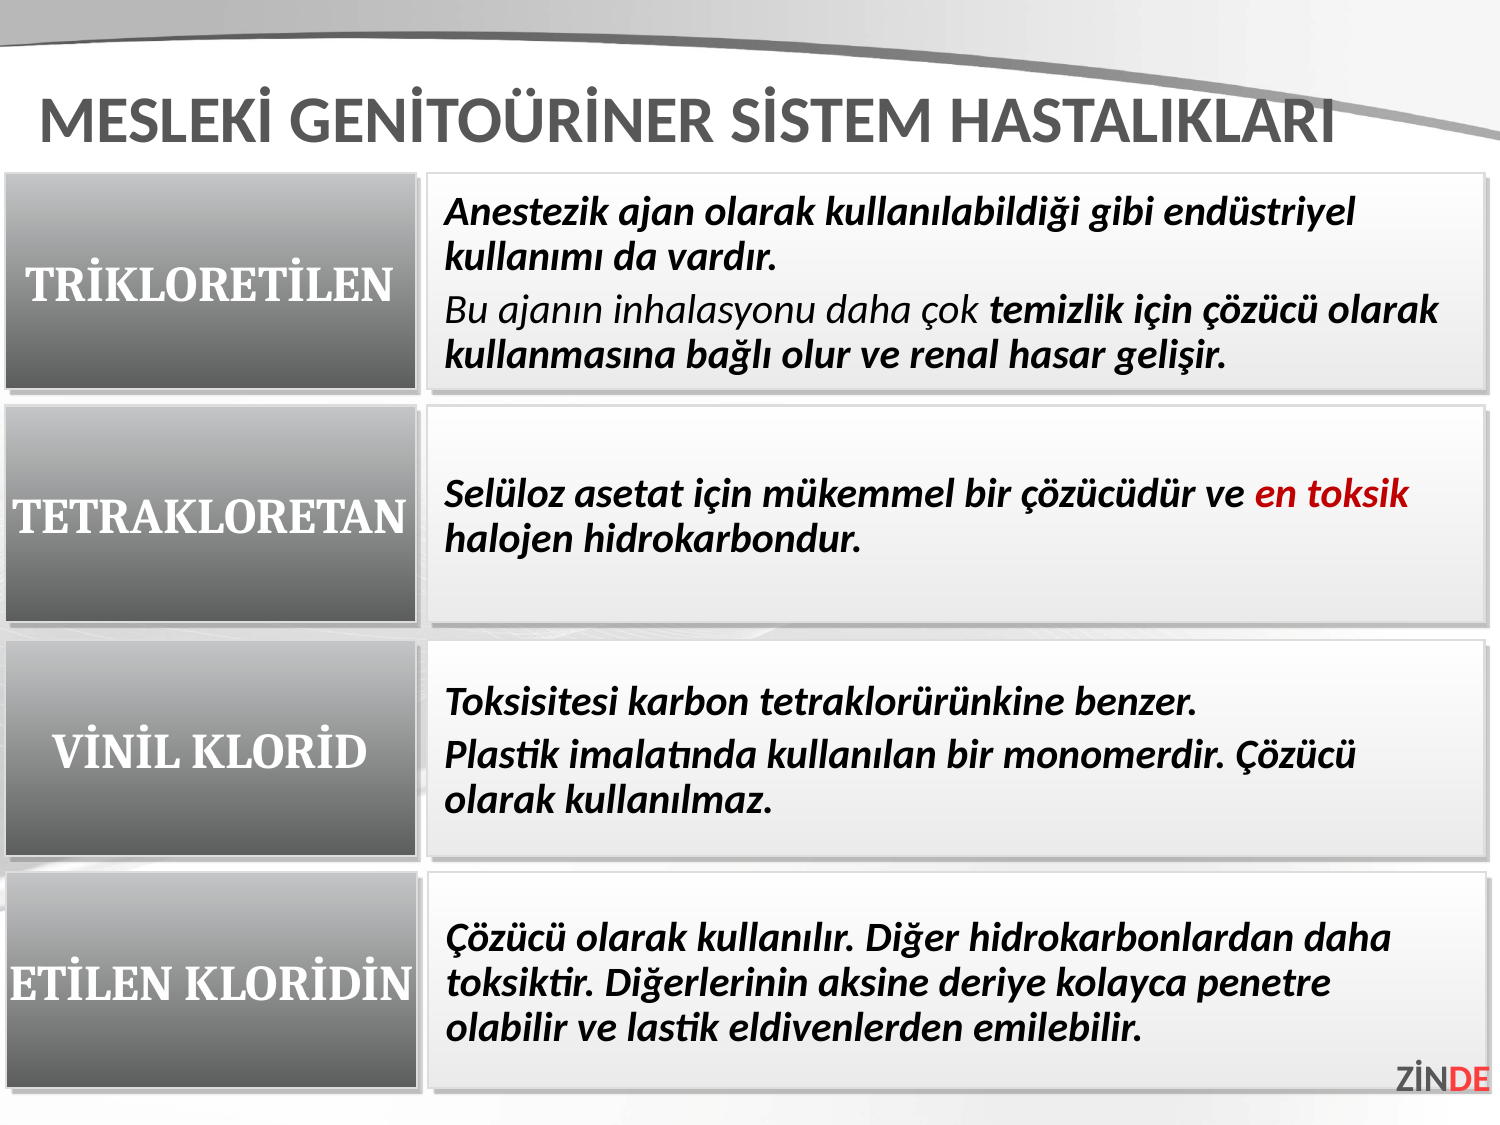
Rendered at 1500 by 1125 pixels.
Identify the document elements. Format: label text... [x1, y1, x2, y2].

text_box ZİNDE [1389, 1053, 1491, 1125]
text_box MESLEKİ GENİTOÜRİNER SİSTEM HASTALIKLARI [38, 67, 1485, 174]
text_box Anestezik ajan olarak kullanılabildiği gibi endüstriyel kullanımı da vardır. Bu ajanın inhalasyonu daha çok temizlik için çözücü olarak kullanmasına bağlı olur ve renal hasar gelişir. [426, 174, 1485, 389]
text_box ETİLEN KLORİDİN [6, 872, 418, 1089]
text_box Toksisitesi karbon tetraklorürünkine benzer. Plastik imalatında kullanılan bir monomerdir. Çözücü olarak kullanılmaz. [426, 639, 1485, 857]
picture [0, 0, 1500, 1125]
text_box Selüloz asetat için mükemmel bir çözücüdür ve en toksik halojen hidrokarbondur. [426, 405, 1485, 622]
text_box Çözücü olarak kullanılır. Diğer hidrokarbonlardan daha toksiktir. Diğerlerinin aksine deriye kolayca penetre olabilir ve lastik eldivenlerden emilebilir. [428, 872, 1487, 1089]
text_box VİNİL KLORİD [4, 639, 416, 857]
text_box TRİKLORETİLEN [4, 172, 416, 389]
text_box TETRAKLORETAN [4, 405, 416, 622]
